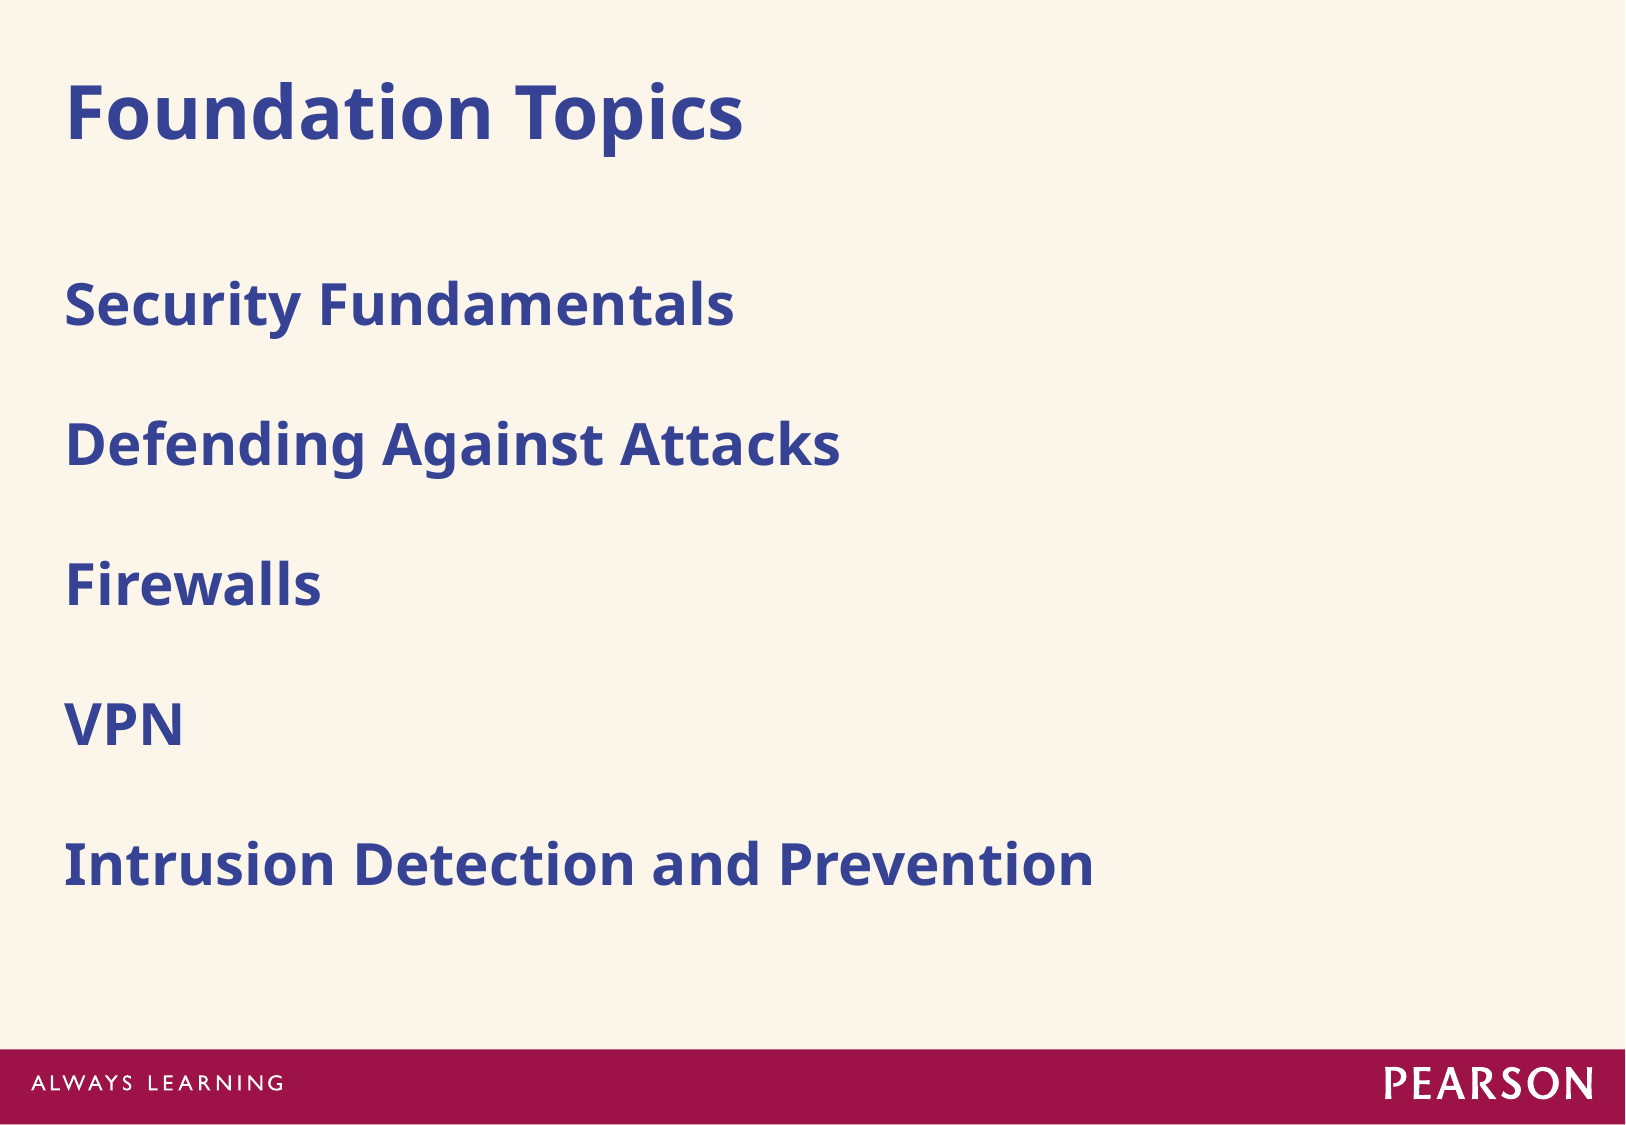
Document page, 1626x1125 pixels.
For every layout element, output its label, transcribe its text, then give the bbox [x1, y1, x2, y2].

list Security Fundamentals Defending Against Attacks Firewalls VPN Intrusion Detection and Prevention [64, 267, 1560, 1032]
title Foundation Topics [64, 64, 1560, 253]
